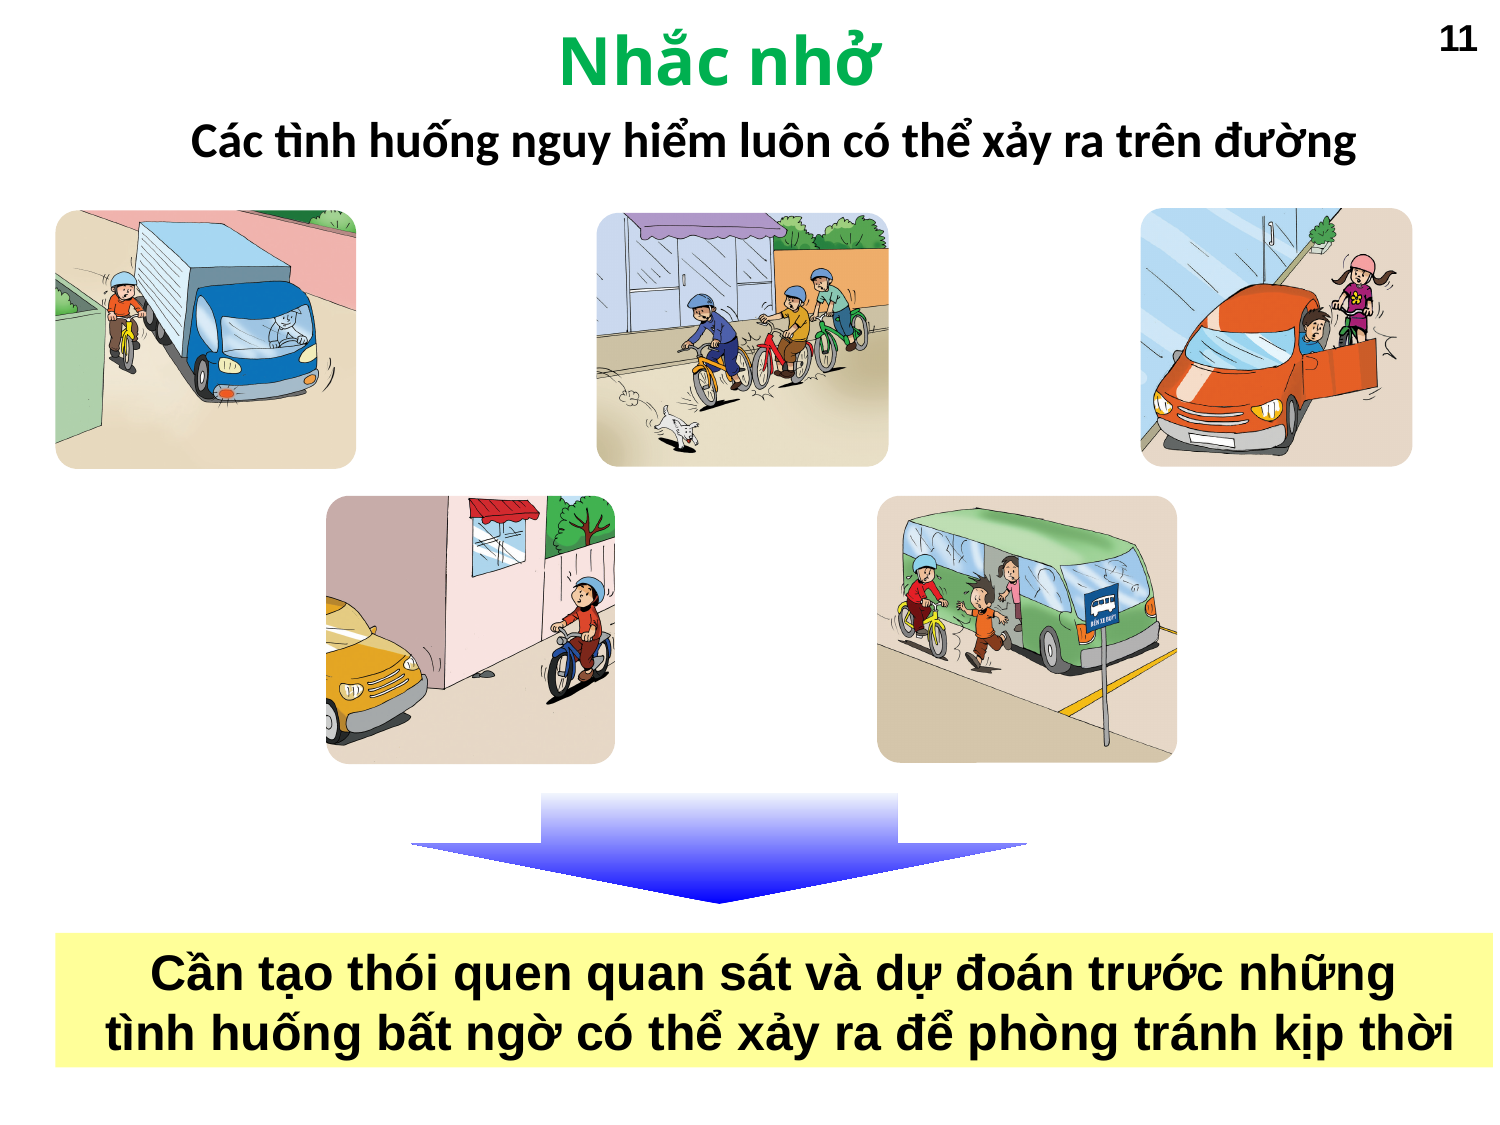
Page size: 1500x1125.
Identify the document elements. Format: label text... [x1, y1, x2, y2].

picture [876, 495, 1178, 763]
text_box Các tình huống nguy hiểm luôn có thể xảy ra trên đường [55, 100, 1493, 235]
picture [596, 212, 889, 467]
text_box [411, 793, 1028, 904]
picture [1140, 207, 1413, 467]
picture [55, 210, 357, 470]
text_box Cần tạo thói quen quan sát và dự đoán trước những tình huống bất ngờ có thể xảy ra để phòng tránh kịp thời [55, 932, 1493, 1068]
text_box Nhắc nhở [530, 11, 908, 107]
picture [325, 495, 616, 765]
text_box 11 [1412, 7, 1493, 86]
